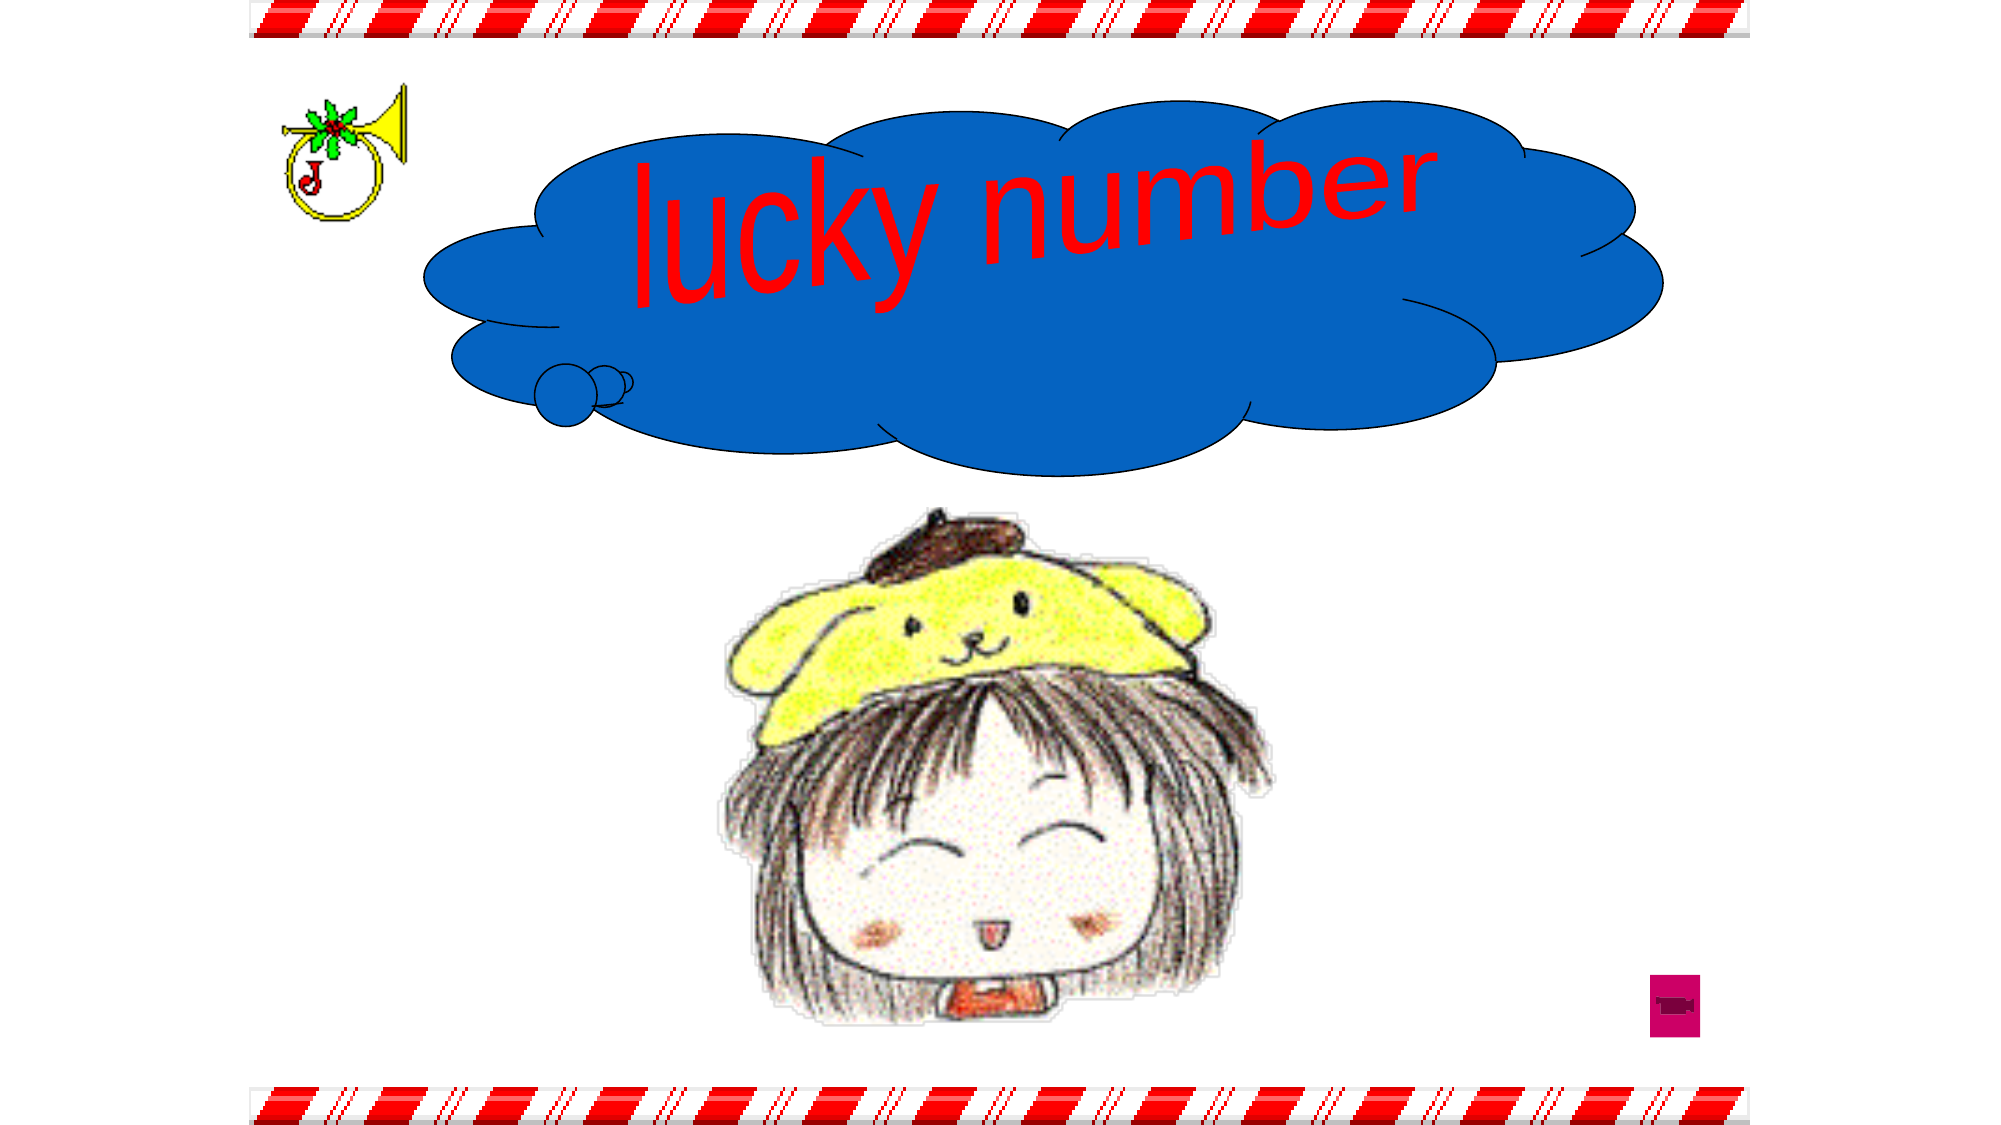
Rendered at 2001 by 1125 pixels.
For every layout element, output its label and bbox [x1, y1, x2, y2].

picture [249, 0, 1750, 38]
picture [249, 62, 446, 258]
text_box [423, 101, 1664, 477]
picture [249, 1087, 1750, 1125]
picture [712, 507, 1288, 1038]
text_box [1650, 974, 1701, 1038]
